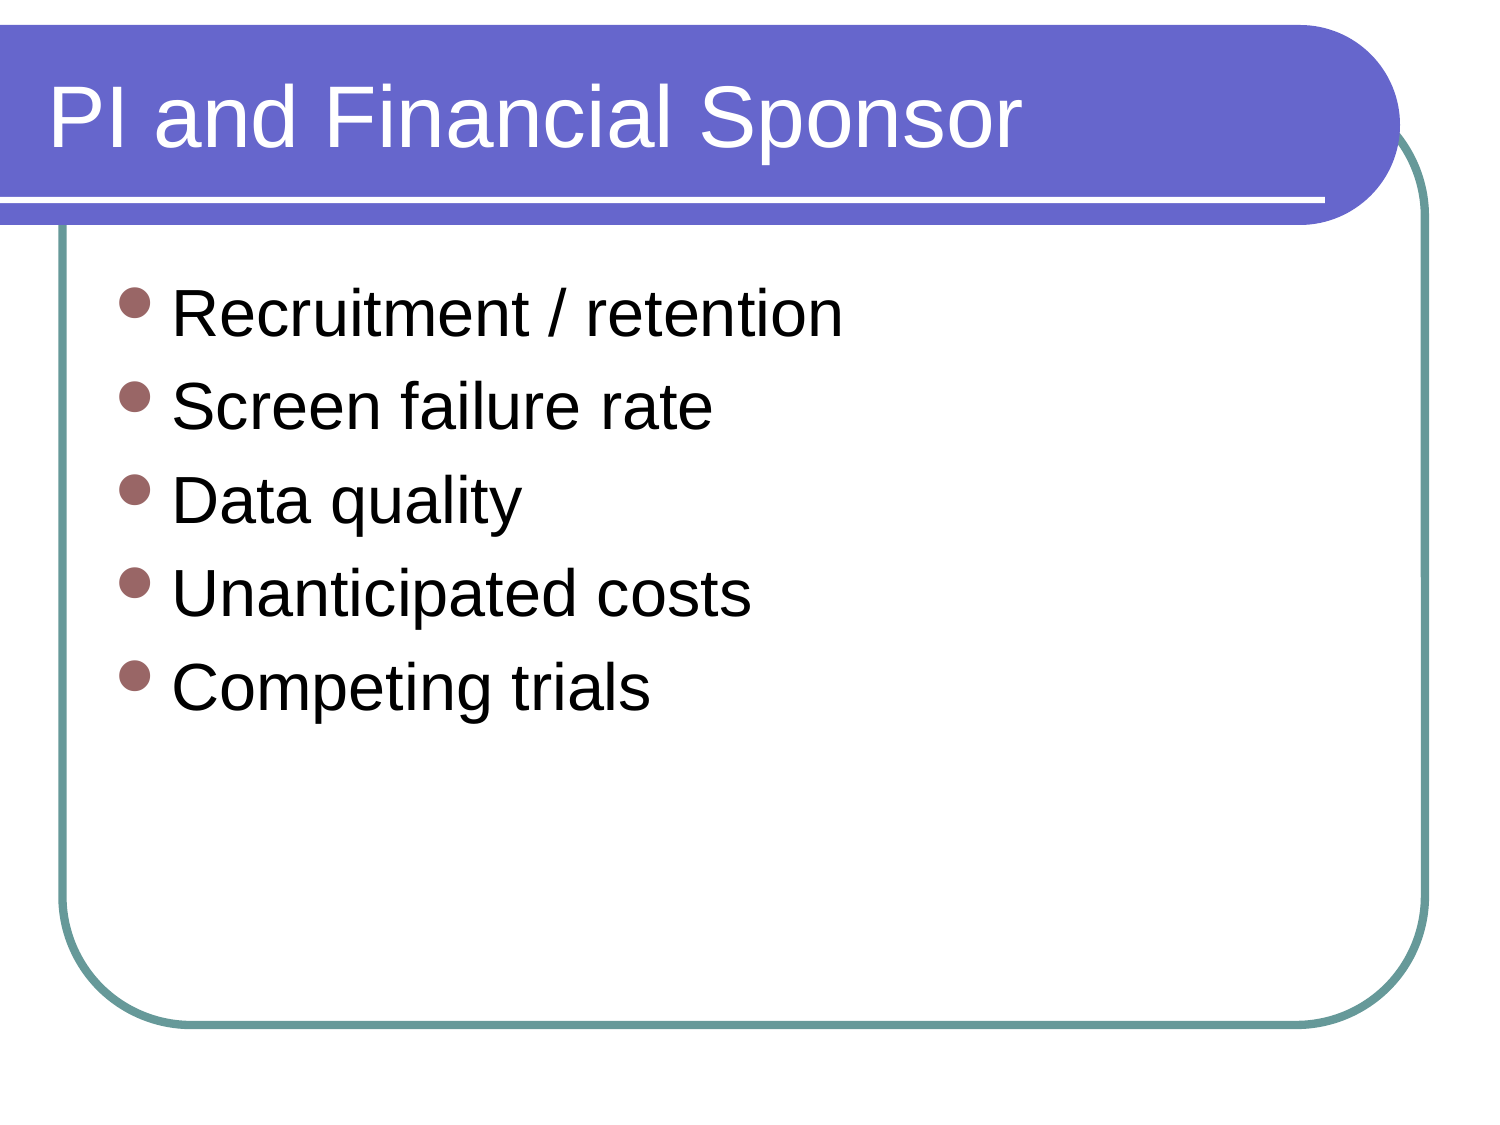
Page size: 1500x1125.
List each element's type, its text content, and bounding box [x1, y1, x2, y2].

title PI and Financial Sponsor [31, 37, 1348, 188]
list Recruitment / retention Screen failure rate Data quality Unanticipated costs Competing trials [99, 262, 1401, 988]
